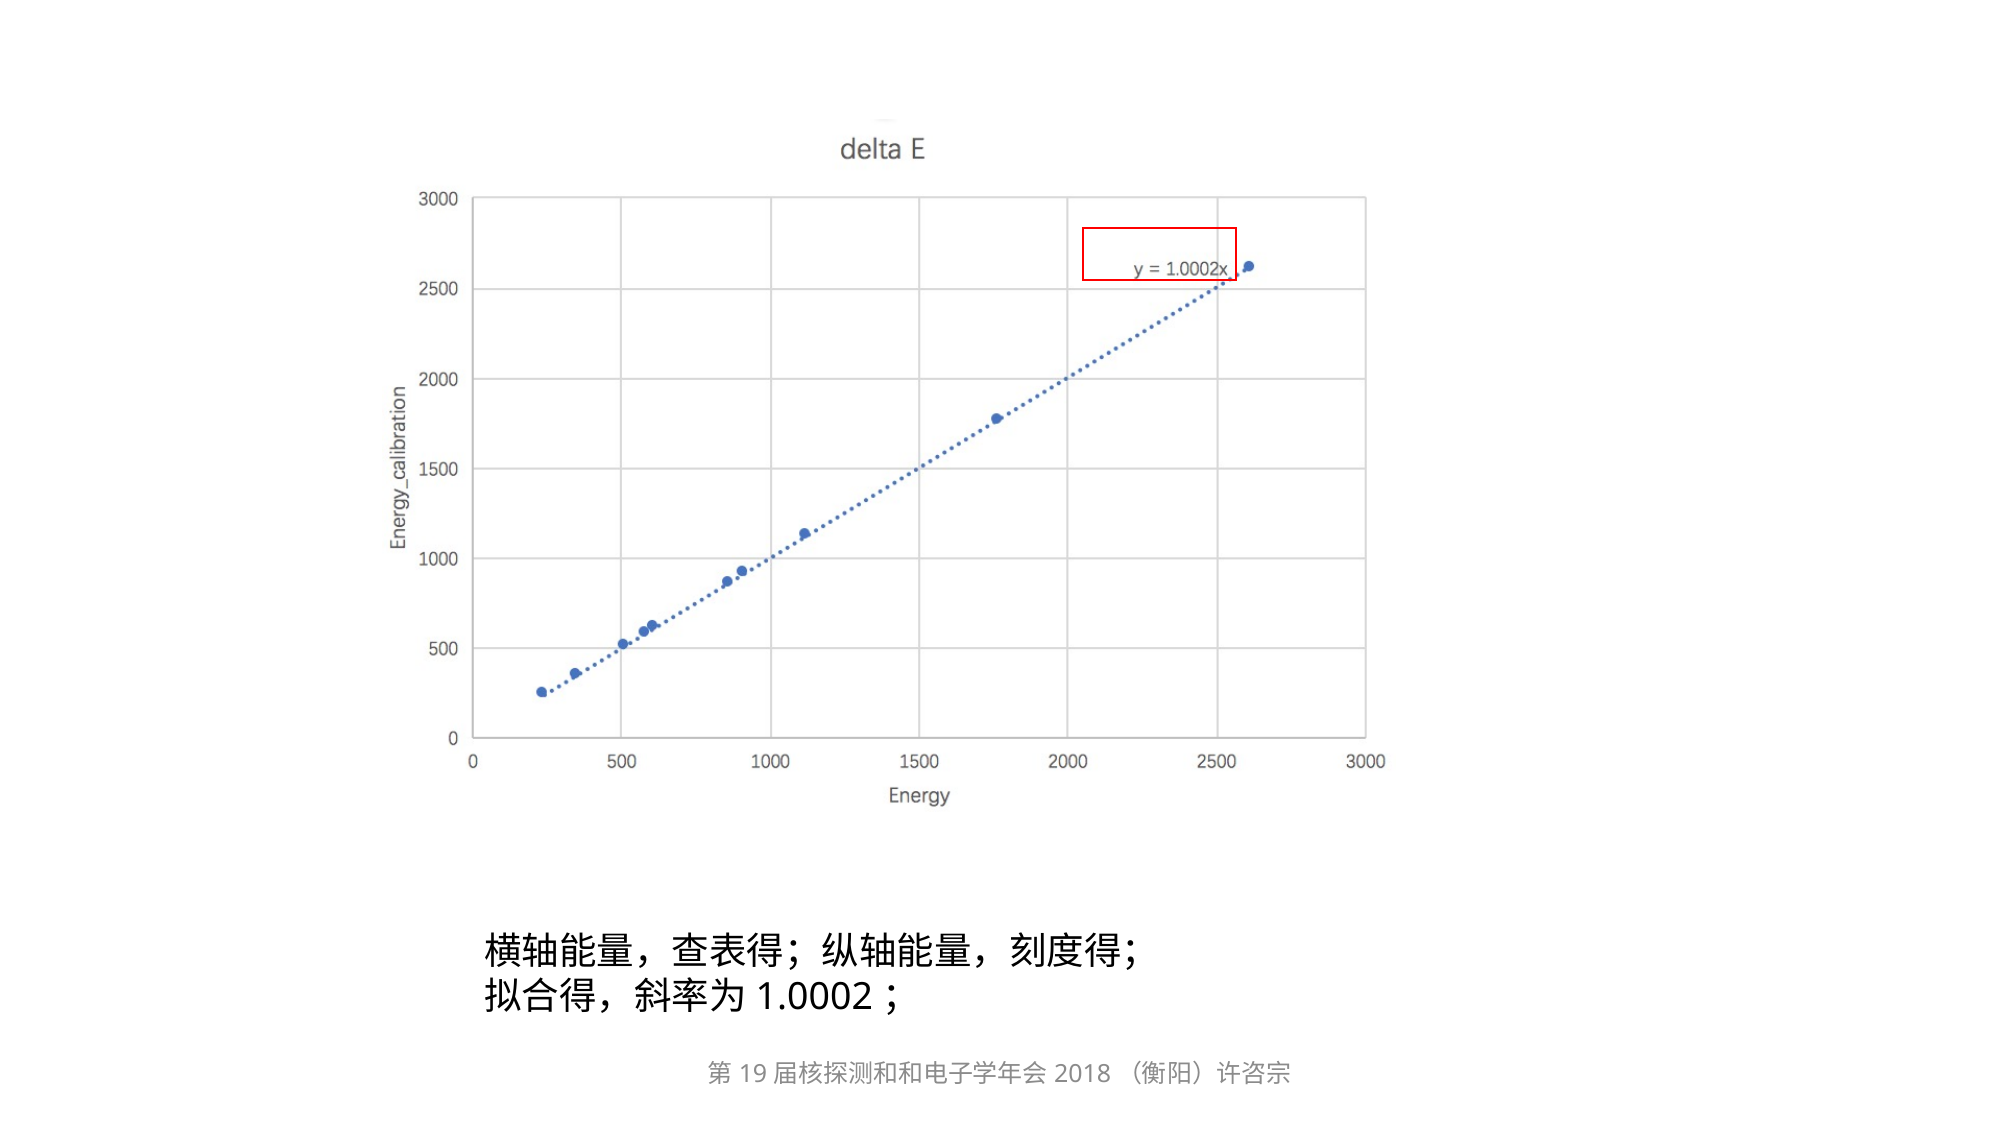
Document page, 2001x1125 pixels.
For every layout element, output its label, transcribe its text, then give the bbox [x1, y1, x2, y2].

footer 第19届核探测和和电子学年会2018（衡阳）许咨宗 [662, 1042, 1338, 1103]
text_box 横轴能量，查表得；纵轴能量，刻度得； 拟合得，斜率为1.0002； [469, 919, 1481, 1025]
picture [382, 119, 1396, 812]
